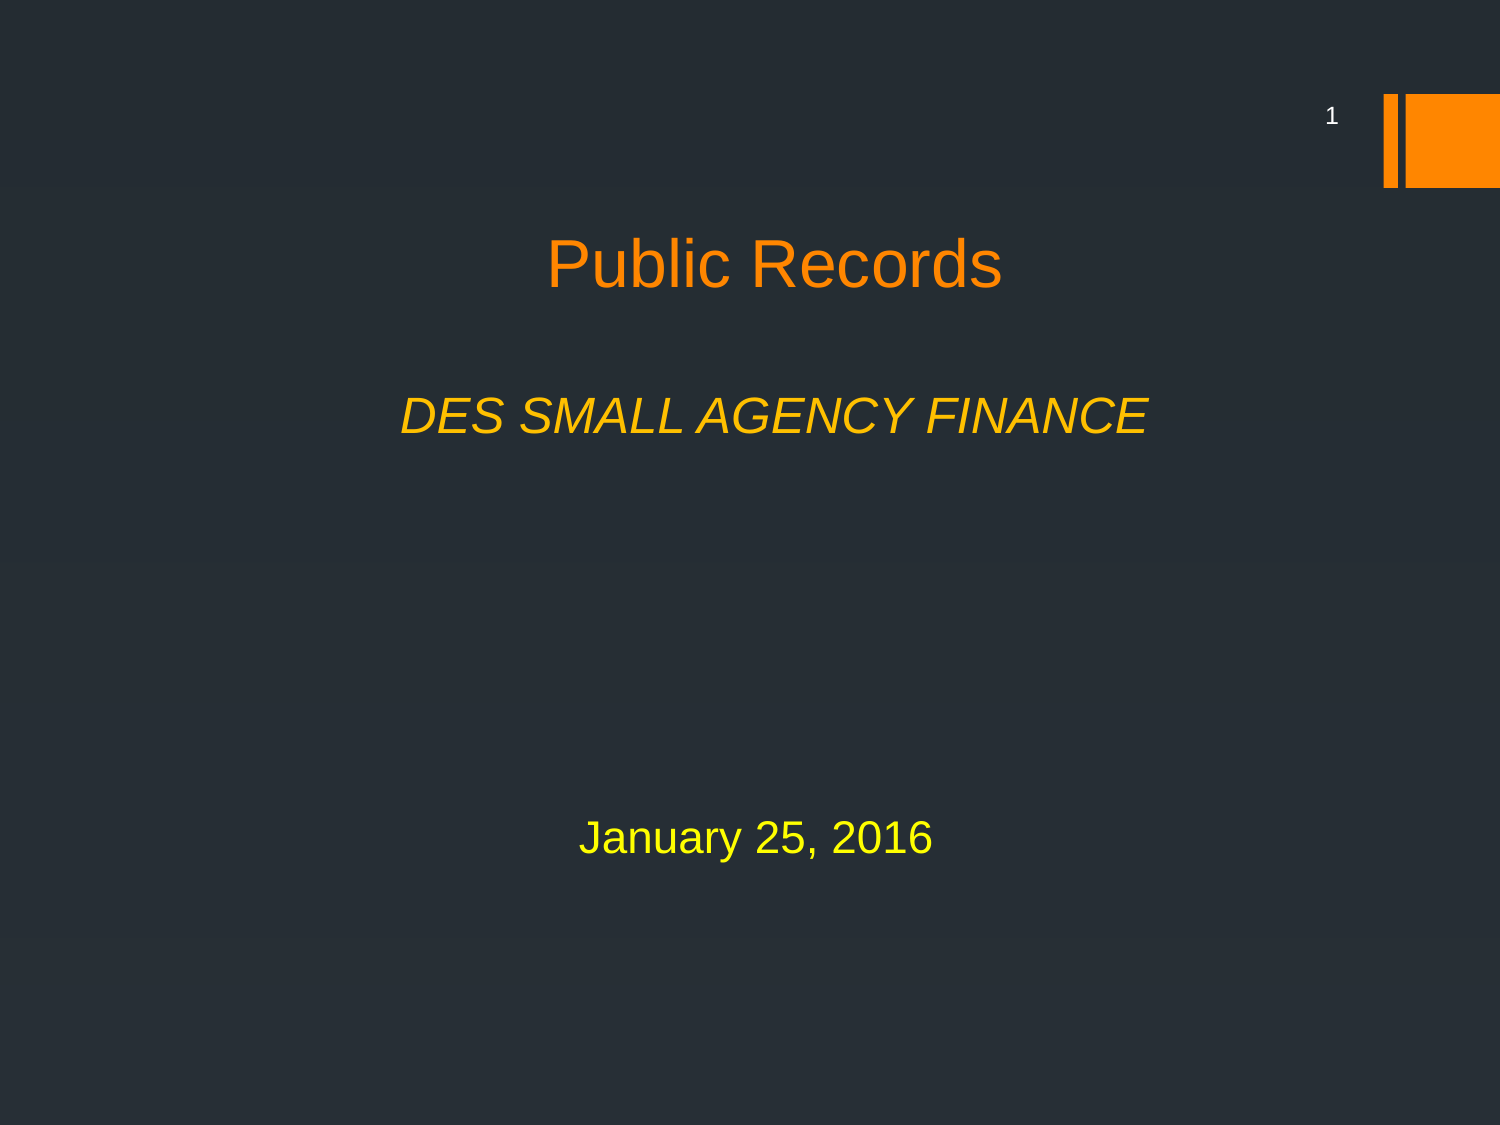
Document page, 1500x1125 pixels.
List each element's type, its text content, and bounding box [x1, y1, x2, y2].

title Public Records DES SMALL AGENCY FINANCE [137, 212, 1413, 454]
subtitle January 25, 2016 [231, 800, 1282, 1088]
slide_number 1 [1199, 90, 1355, 140]
